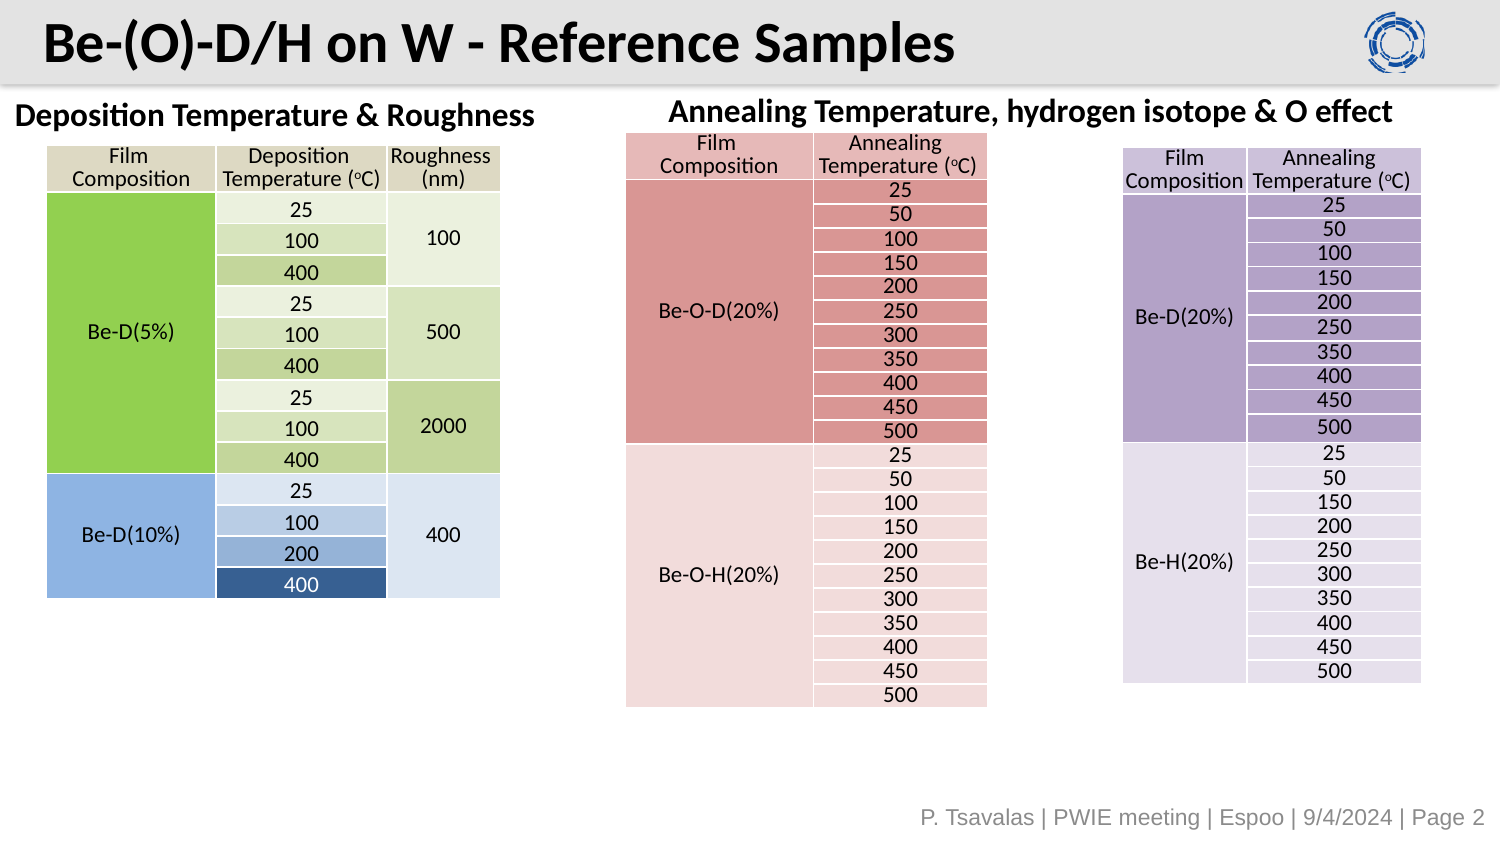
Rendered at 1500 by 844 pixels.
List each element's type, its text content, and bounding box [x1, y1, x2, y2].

table_cell Be-O-H(20%) [626, 445, 813, 707]
table_cell 200 [814, 541, 987, 563]
table_cell 400 [388, 474, 500, 598]
table_cell 300 [814, 325, 987, 347]
table_header Annealing Temperature (oC) [1248, 148, 1421, 193]
table_cell 200 [814, 277, 987, 299]
footer P. Tsavalas | PWIE meeting | Espoo | 9/4/2024 | Page 2 [891, 797, 1500, 836]
table_cell 350 [1248, 342, 1421, 364]
table_cell 150 [1248, 267, 1421, 290]
table_cell 400 [217, 443, 386, 473]
table_cell 400 [1248, 612, 1421, 635]
table_cell 200 [1248, 516, 1421, 538]
table_cell 25 [814, 180, 987, 203]
title Be-(O)-D/H on W - Reference Samples [28, 12, 1353, 69]
table_cell 500 [1248, 415, 1421, 442]
table_cell 50 [1248, 219, 1421, 242]
table_cell 100 [388, 193, 500, 285]
table_cell 250 [814, 565, 987, 587]
table_header Film Composition [1123, 148, 1246, 193]
table_cell 25 [217, 474, 386, 504]
text_box Annealing Temperature, hydrogen isotope & O effect [653, 81, 1457, 137]
table_cell 100 [814, 229, 987, 251]
table_cell 500 [1248, 661, 1421, 683]
table_cell 350 [814, 349, 987, 371]
table_cell 150 [1248, 492, 1421, 514]
table_cell 200 [1248, 292, 1421, 314]
table_cell Be-H(20%) [1123, 443, 1246, 683]
table_cell 400 [217, 349, 386, 379]
table_cell 250 [814, 301, 987, 323]
table_cell 25 [217, 193, 386, 223]
table_cell 25 [217, 381, 386, 410]
table_header Annealing Temperature (oC) [814, 137, 987, 179]
table_cell 400 [1248, 366, 1421, 389]
table_cell 200 [217, 537, 386, 566]
table_cell 100 [217, 318, 386, 348]
table_cell 250 [1248, 540, 1421, 562]
table_cell 25 [814, 445, 987, 467]
table_cell 100 [814, 493, 987, 515]
table_cell 150 [814, 253, 987, 275]
table_cell Be-D(20%) [1123, 195, 1246, 442]
table_cell 400 [217, 256, 386, 285]
text_box Deposition Temperature & Roughness [0, 86, 632, 141]
table_header Roughness (nm) [388, 146, 500, 191]
table_cell 100 [217, 506, 386, 535]
table_header Deposition Temperature (oC) [217, 146, 386, 191]
table_cell 100 [217, 412, 386, 441]
table_cell 50 [814, 205, 987, 227]
table_cell 400 [217, 568, 386, 598]
table_cell 500 [814, 421, 987, 443]
table_cell 300 [1248, 564, 1421, 586]
table_cell 25 [1248, 195, 1421, 217]
table_cell 250 [1248, 316, 1421, 340]
table_cell 350 [1248, 588, 1421, 611]
table_cell 50 [1248, 467, 1421, 490]
table_cell 450 [1248, 637, 1421, 659]
table_cell 25 [217, 287, 386, 316]
table_cell 450 [814, 661, 987, 683]
table_cell 50 [814, 469, 987, 491]
table_cell Be-D(10%) [47, 474, 215, 598]
table_cell 500 [388, 287, 500, 379]
table_cell Be-D(5%) [47, 193, 215, 473]
table_cell 2000 [388, 381, 500, 473]
table_cell 450 [814, 397, 987, 419]
table_cell 25 [1248, 443, 1421, 466]
table_cell 100 [217, 224, 386, 254]
table_cell 400 [814, 373, 987, 395]
table_header Film Composition [626, 133, 813, 179]
table_cell 100 [1248, 243, 1421, 266]
table_cell 350 [814, 613, 987, 635]
table_cell 150 [814, 517, 987, 539]
table_cell 450 [1248, 390, 1421, 413]
table_cell 400 [814, 637, 987, 659]
table_cell 300 [814, 589, 987, 611]
table_header Film Composition [47, 146, 215, 191]
table_cell Be-O-D(20%) [626, 180, 813, 443]
table_cell 500 [814, 685, 987, 707]
